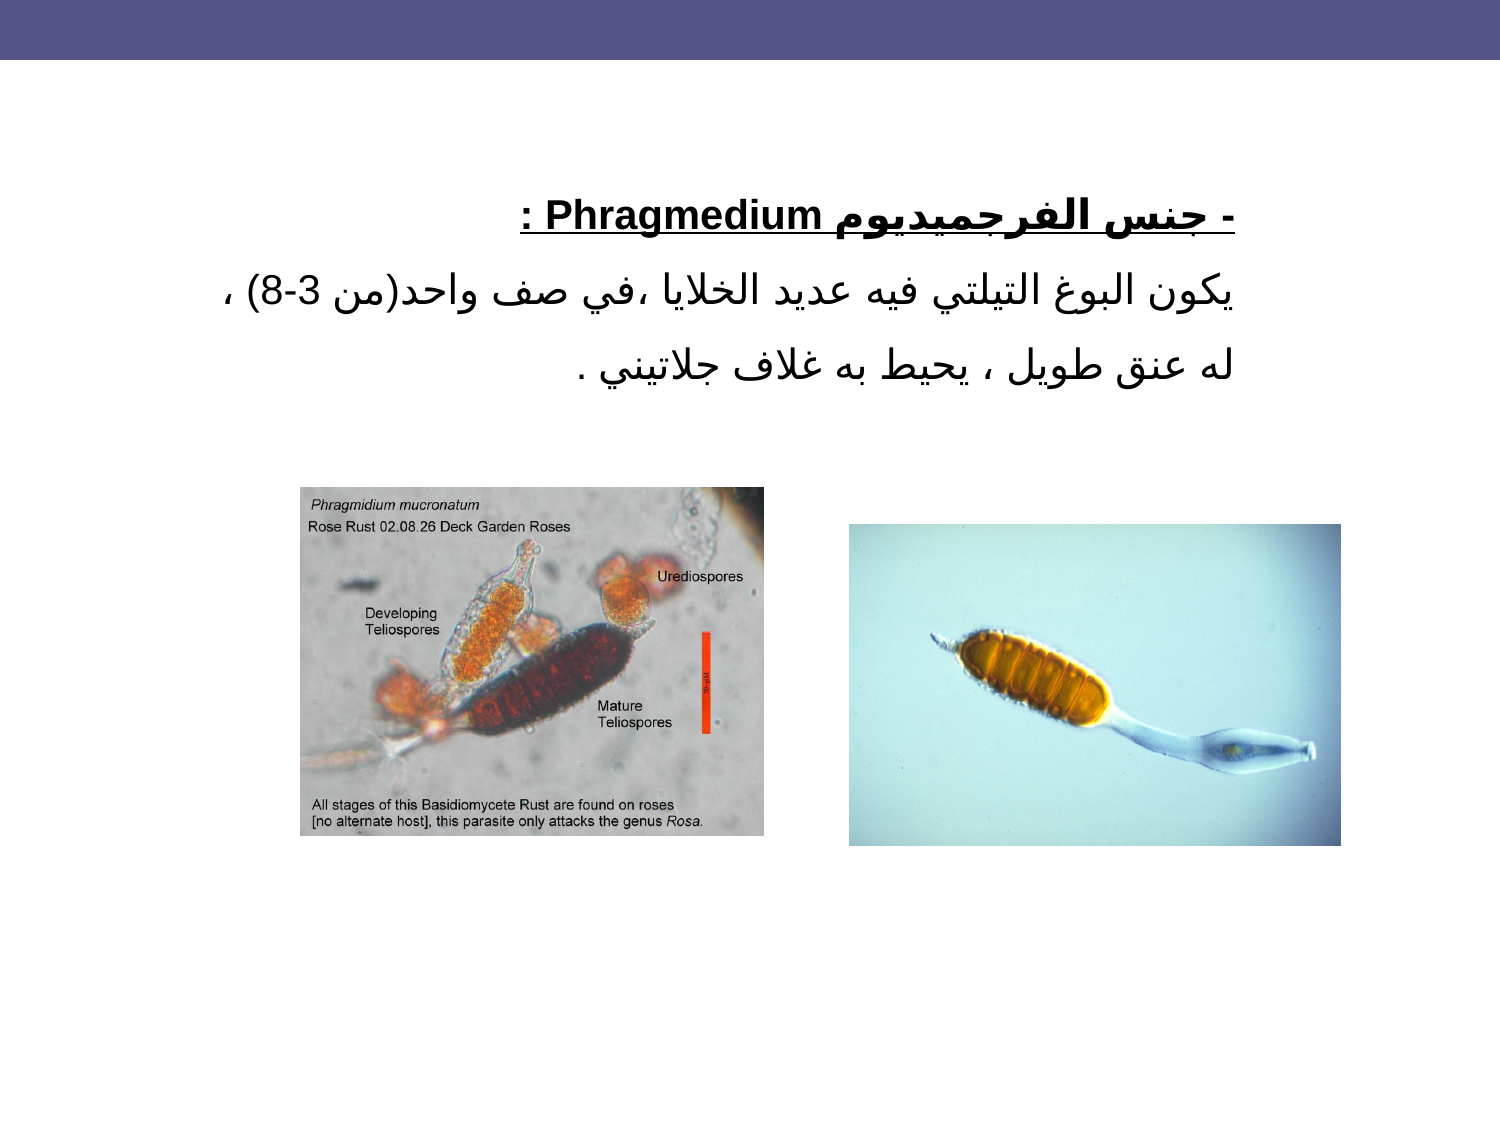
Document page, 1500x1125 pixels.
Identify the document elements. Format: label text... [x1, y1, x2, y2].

picture [849, 524, 1341, 846]
picture [299, 487, 764, 836]
text_box - جنس الفرجميديوم Phragmedium : يكون البوغ التيلتي فيه عديد الخلايا ،في صف واحد(من 3-8) ، له عنق طويل ، يحيط به غلاف جلاتيني . [162, 155, 1250, 396]
